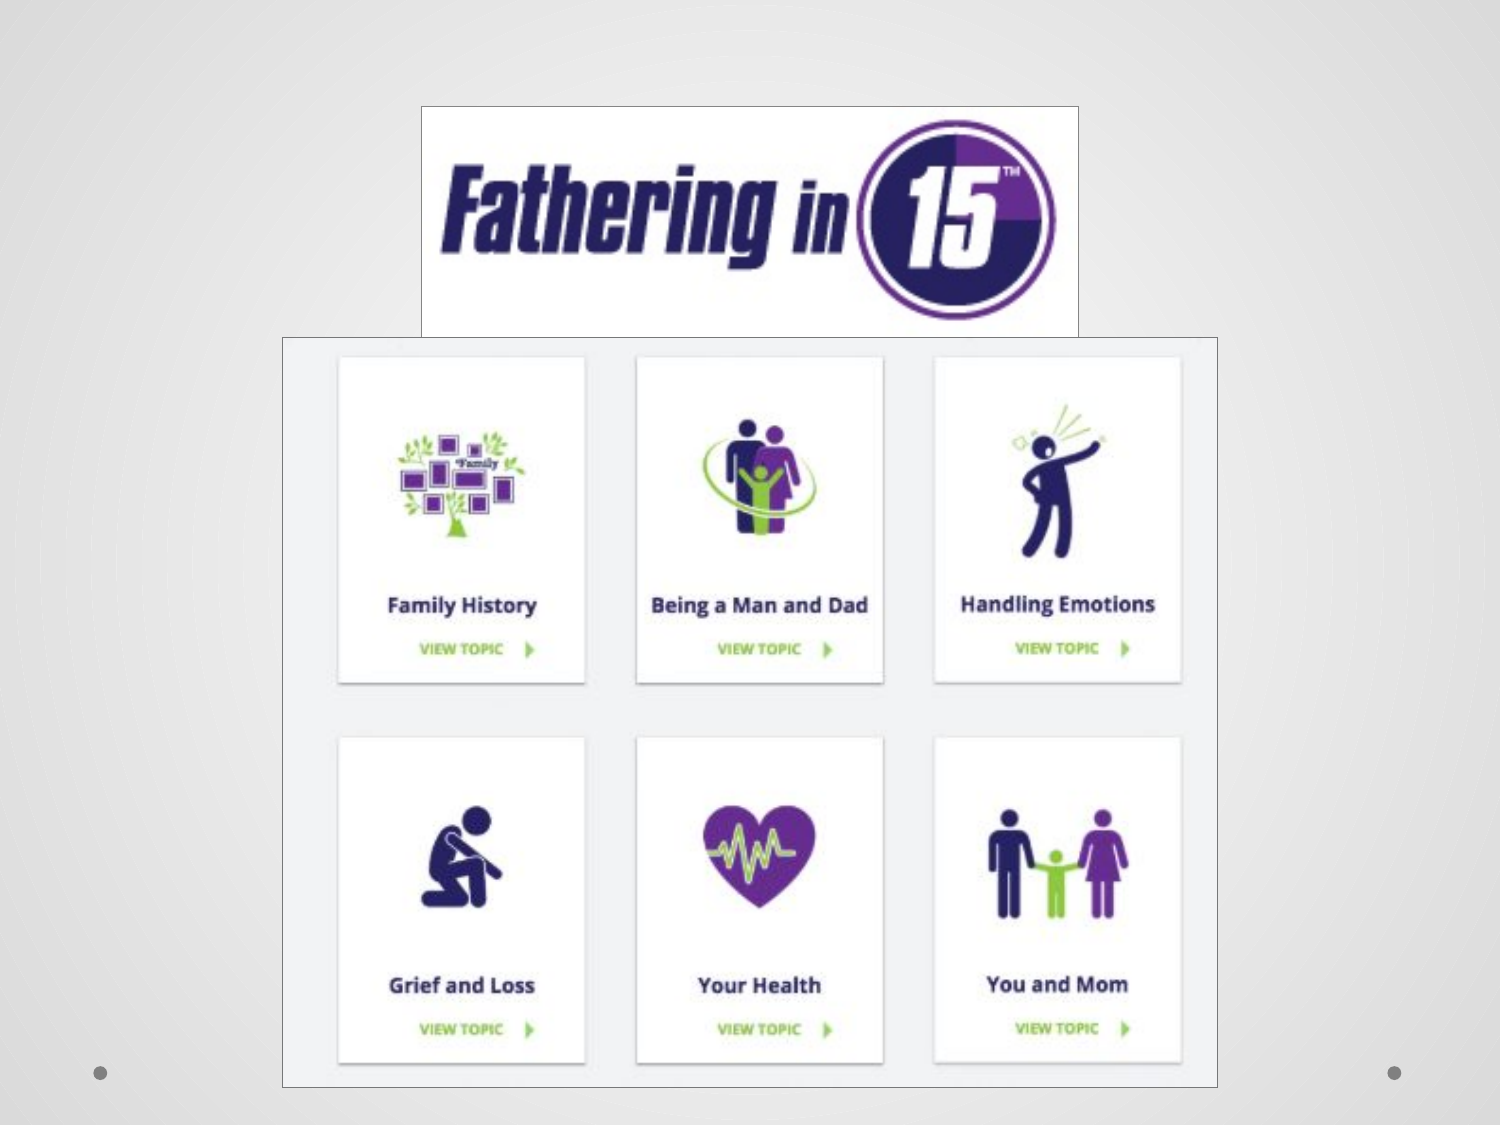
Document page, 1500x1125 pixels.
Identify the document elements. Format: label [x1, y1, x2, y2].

picture [282, 105, 1218, 1088]
